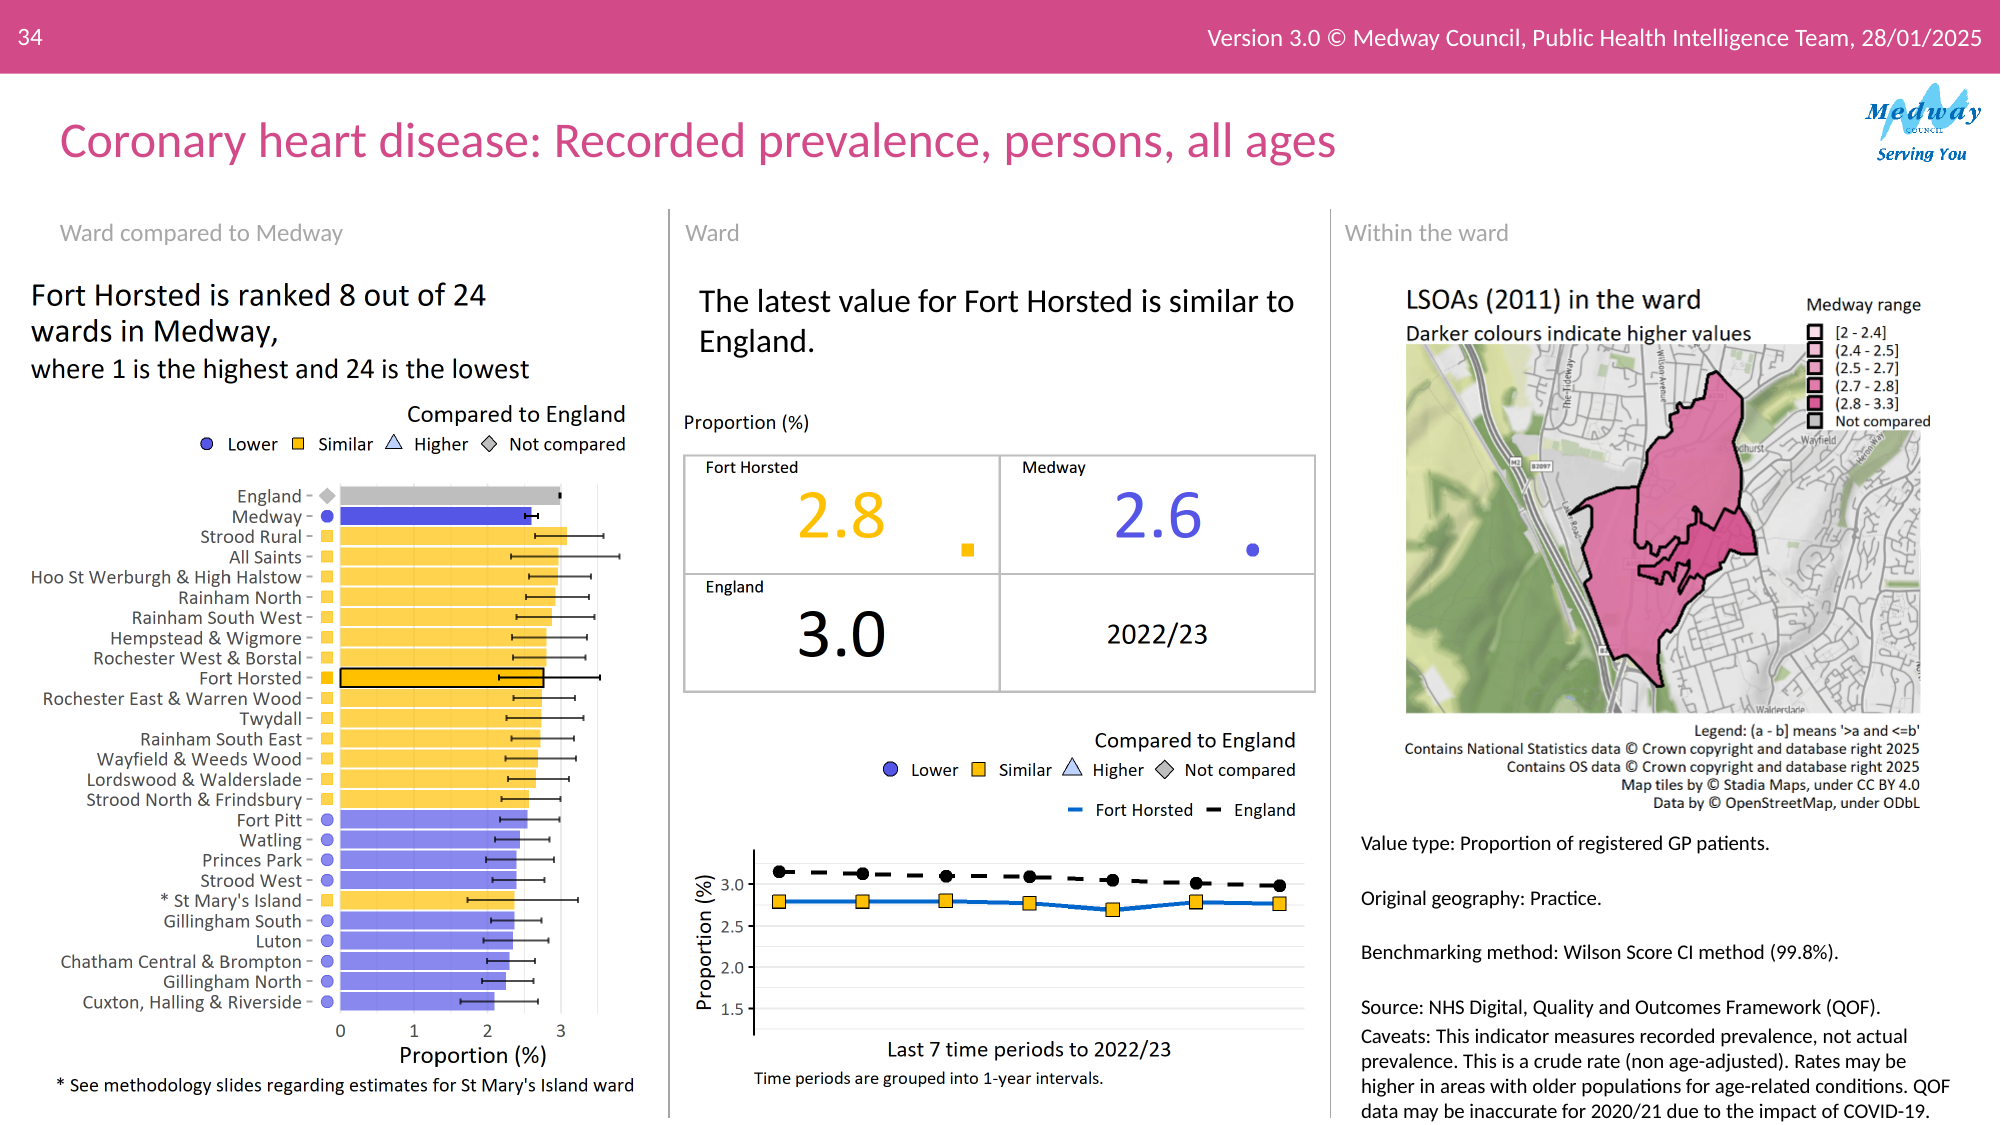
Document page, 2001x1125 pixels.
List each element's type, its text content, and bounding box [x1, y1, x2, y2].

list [683, 403, 1316, 693]
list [1345, 278, 1981, 811]
list The latest value for Fort Horsted is similar to England. [684, 272, 1316, 386]
list Value type: Proportion of registered GP patients. Original geography: Practice. Benchmarking method: Wilson Score CI method (99.8%). Source: NHS Digital, Quality and Outcomes Framework (QOF). Caveats: This indicator measures recorded prevalence, not actual prevalence. This is a crude rate (non age-adjusted). Rates may be higher in areas with older populations for age-related conditions. QOF data may be inaccurate for 2020/21 due to the impact of COVID-19. [1346, 822, 1981, 1106]
picture [1866, 83, 1981, 162]
list Version 3.0 © Medway Council, Public Health Intelligence Team, 28/01/2025 [881, 2, 2000, 72]
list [19, 271, 646, 1107]
slide_number 34 [2, 5, 239, 66]
title Coronary heart disease: Recorded prevalence, persons, all ages [45, 83, 1866, 191]
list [683, 710, 1316, 1107]
